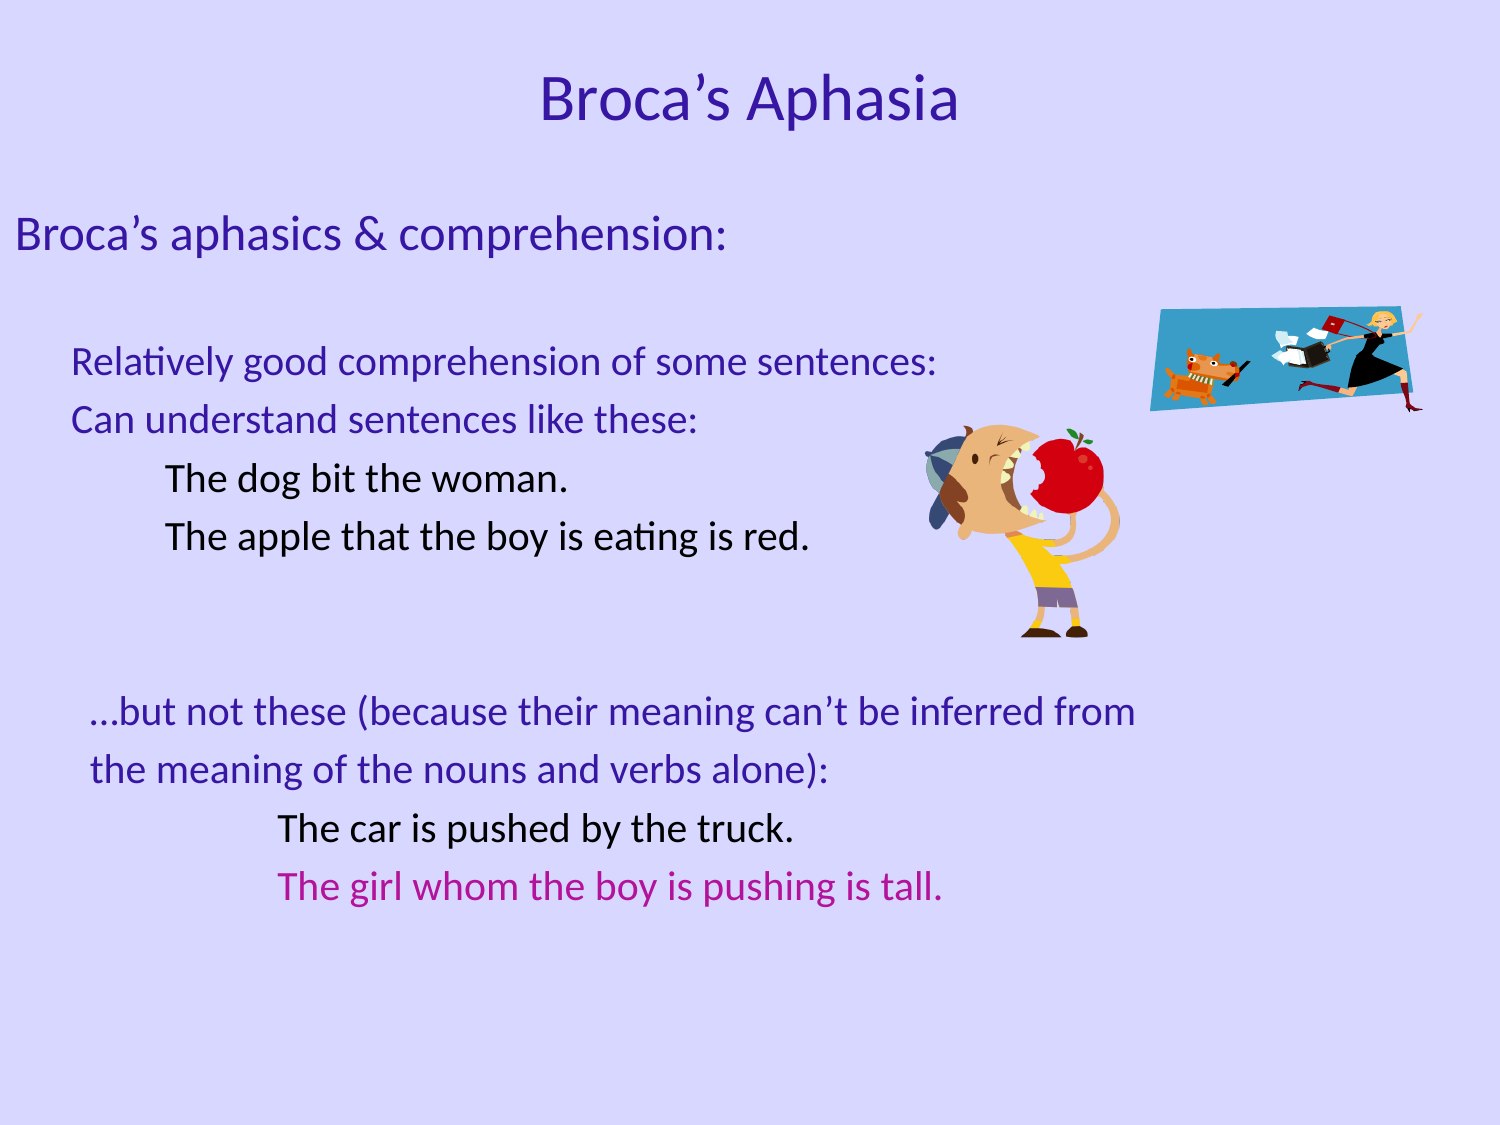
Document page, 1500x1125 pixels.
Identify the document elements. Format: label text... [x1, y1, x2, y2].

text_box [1149, 299, 1425, 413]
picture [924, 424, 1120, 638]
text_box Broca’s aphasics & comprehension: Relatively good comprehension of some sentences: Can understand sentences like these: The dog bit the woman. The apple that the boy is eating is red. …but not these (because their meaning can’t be inferred from the meaning of the nouns and verbs alone): The car is pushed by the truck. The girl whom the boy is pushing is tall. [0, 200, 1500, 1000]
title Broca’s Aphasia [112, 0, 1388, 188]
